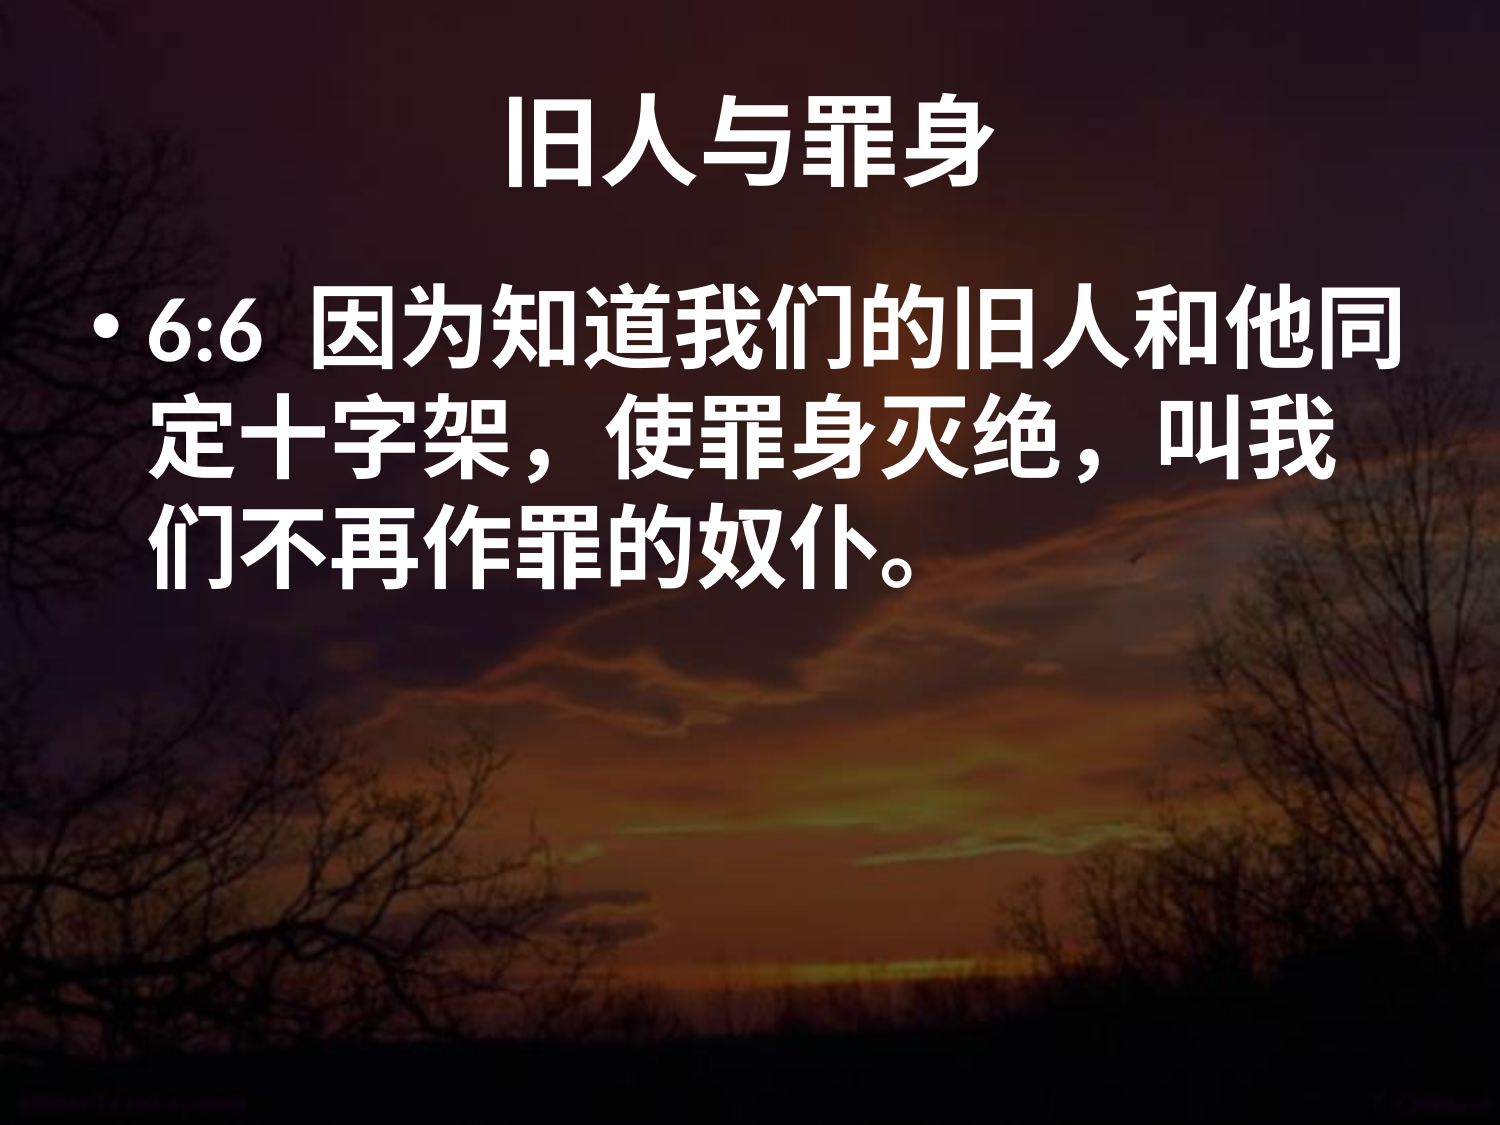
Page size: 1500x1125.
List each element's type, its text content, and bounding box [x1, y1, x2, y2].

picture [0, 0, 1500, 1125]
title 旧人与罪身 [75, 45, 1425, 233]
list 6:6 因为知道我们的旧人和他同定十字架，使罪身灭绝，叫我们不再作罪的奴仆。 [75, 262, 1425, 1005]
